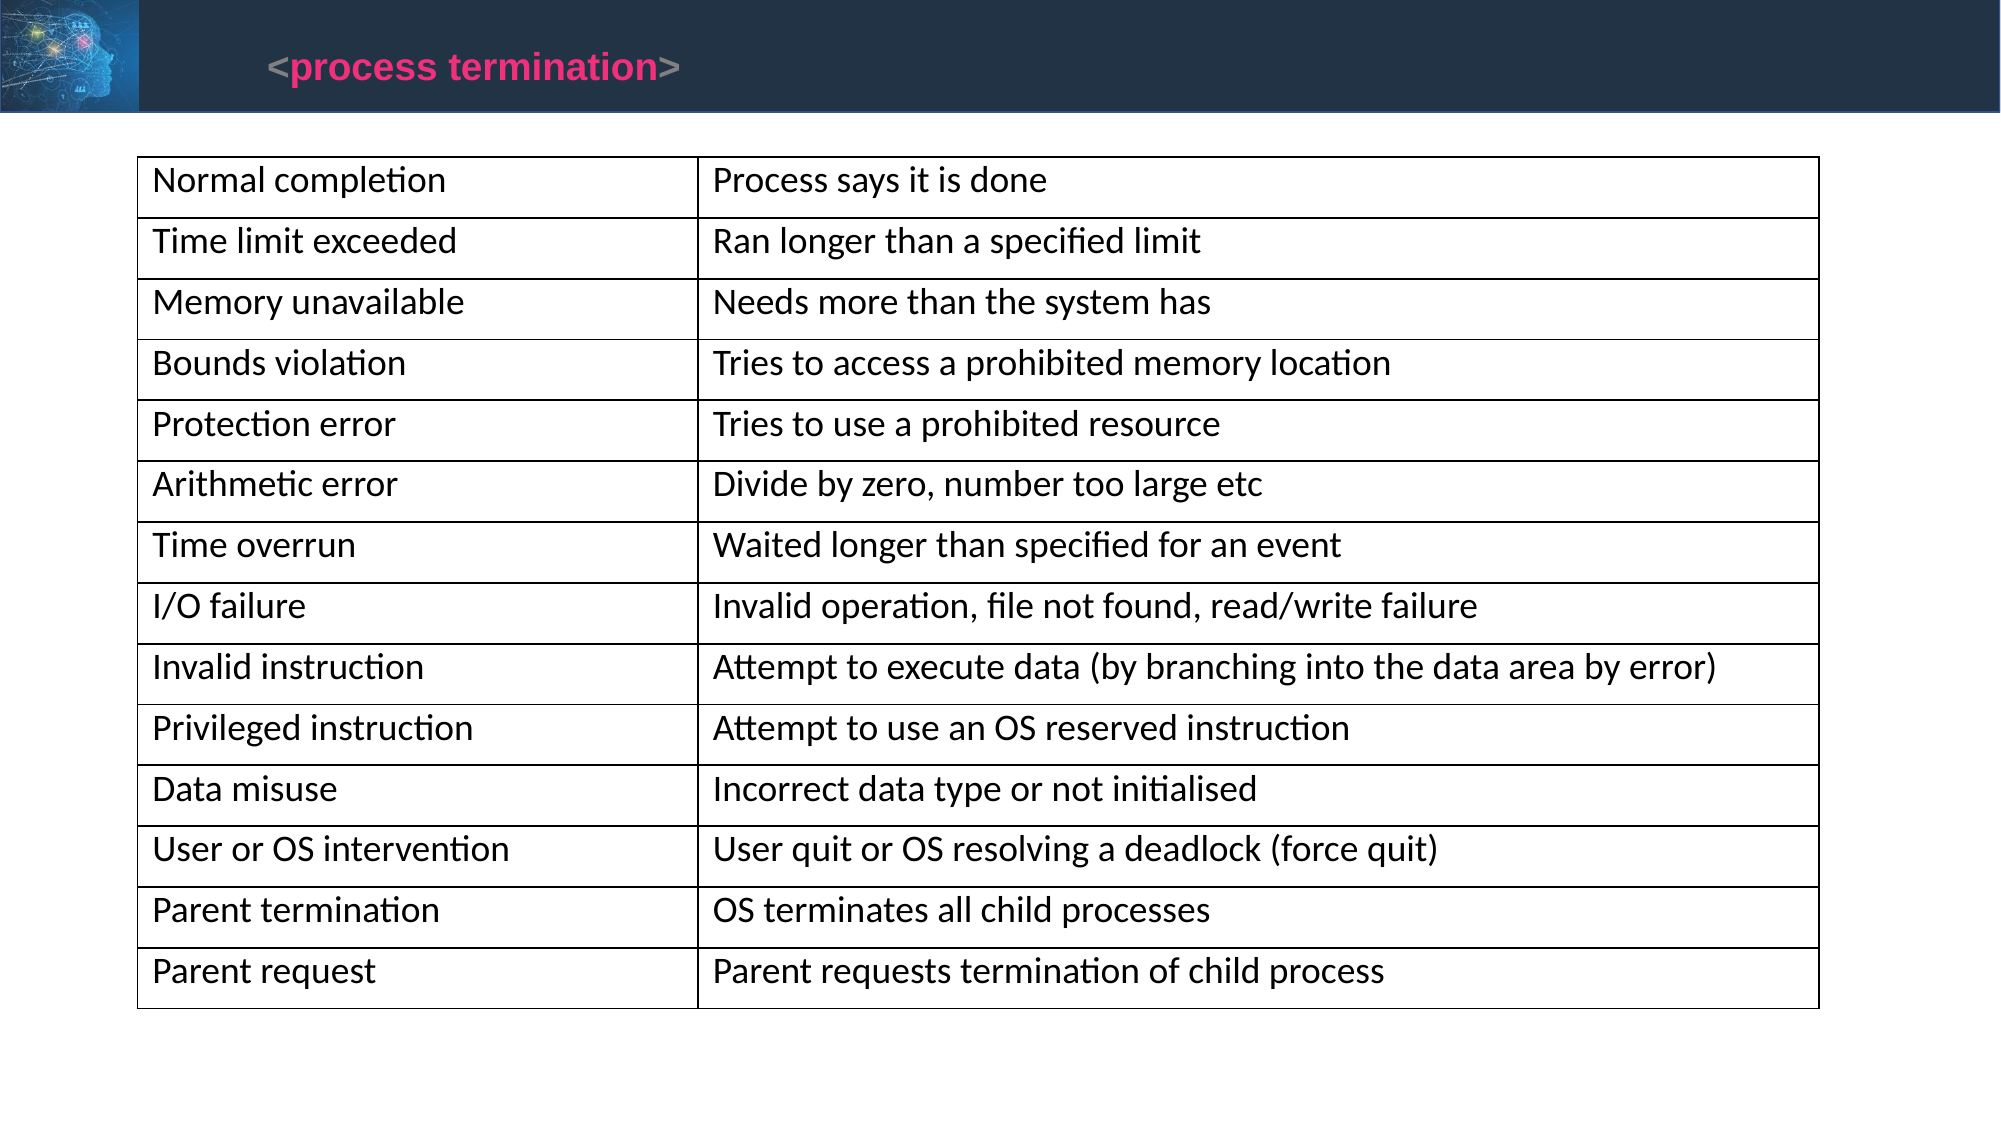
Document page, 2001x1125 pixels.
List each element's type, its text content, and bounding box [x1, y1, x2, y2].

table_cell Tries to use a prohibited resource [699, 401, 1818, 460]
table_cell User quit or OS resolving a deadlock (force quit) [699, 827, 1818, 886]
table_header Process says it is done [699, 158, 1818, 217]
table_cell User or OS intervention [138, 827, 697, 886]
table_header Normal completion [138, 158, 697, 217]
table_cell I/O failure [138, 584, 697, 643]
table_cell Time limit exceeded [138, 219, 697, 278]
text_box <process termination> [252, 26, 696, 122]
table_cell Privileged instruction [138, 705, 697, 764]
picture [2, 0, 139, 111]
table_cell Memory unavailable [138, 280, 697, 339]
table_cell Divide by zero, number too large etc [699, 462, 1818, 521]
table_cell Time overrun [138, 523, 697, 582]
table_cell Protection error [138, 401, 697, 460]
table_cell Attempt to execute data (by branching into the data area by error) [699, 645, 1818, 704]
table_cell Incorrect data type or not initialised [699, 766, 1818, 825]
table_cell Waited longer than specified for an event [699, 523, 1818, 582]
table_cell Tries to access a prohibited memory location [699, 340, 1818, 399]
table_cell Arithmetic error [138, 462, 697, 521]
table_cell Parent requests termination of child process [699, 949, 1818, 1008]
list [137, 157, 1863, 1021]
table_cell Parent termination [138, 888, 697, 947]
table_cell Bounds violation [138, 340, 697, 399]
table_cell Data misuse [138, 766, 697, 825]
table_cell Attempt to use an OS reserved instruction [699, 705, 1818, 764]
table_cell OS terminates all child processes [699, 888, 1818, 947]
table_cell Invalid operation, file not found, read/write failure [699, 584, 1818, 643]
table_cell Invalid instruction [138, 645, 697, 704]
table_cell Needs more than the system has [699, 280, 1818, 339]
table_cell Parent request [138, 949, 697, 1008]
table_cell Ran longer than a specified limit [699, 219, 1818, 278]
